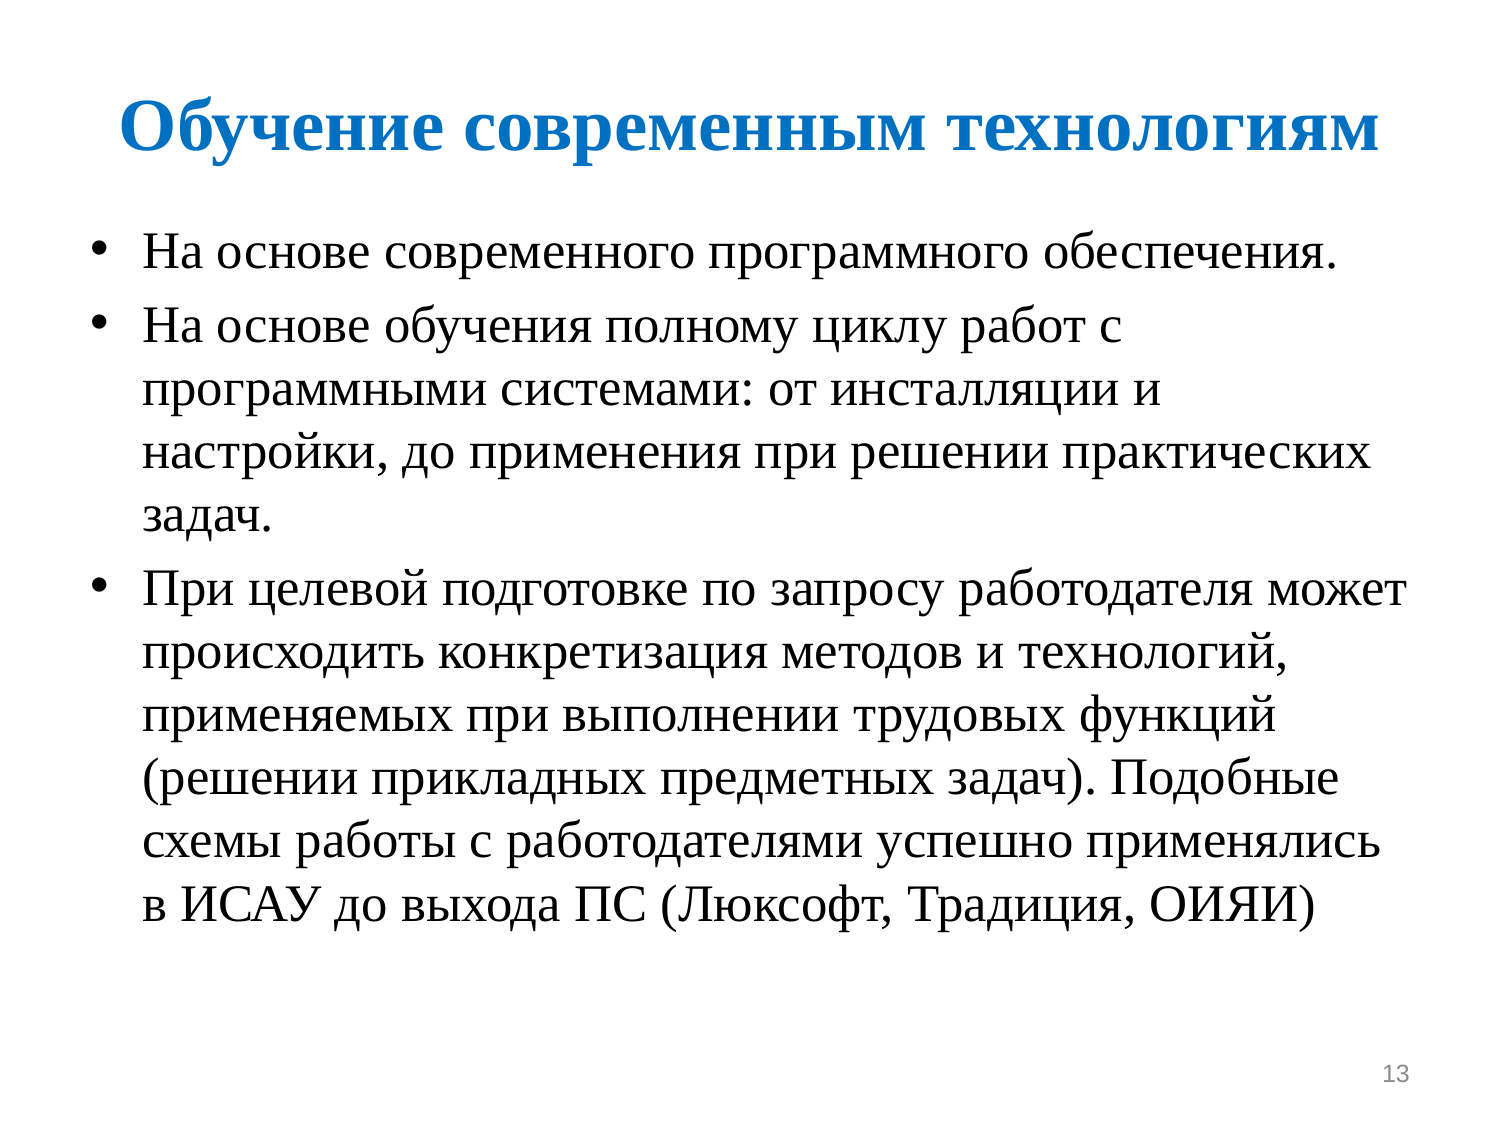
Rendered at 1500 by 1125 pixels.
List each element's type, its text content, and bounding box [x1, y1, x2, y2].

slide_number 13 [1074, 1042, 1425, 1103]
title Обучение современным технологиям [75, 45, 1425, 197]
list На основе современного программного обеспечения. На основе обучения полному циклу работ с программными системами: от инсталляции и настройки, до применения при решении практических задач. При целевой подготовке по запросу работодателя может происходить конкретизация методов и технологий, применяемых при выполнении трудовых функций (решении прикладных предметных задач). Подобные схемы работы с работодателями успешно применялись в ИСАУ до выхода ПС (Люксофт, Традиция, ОИЯИ) [75, 208, 1425, 1000]
